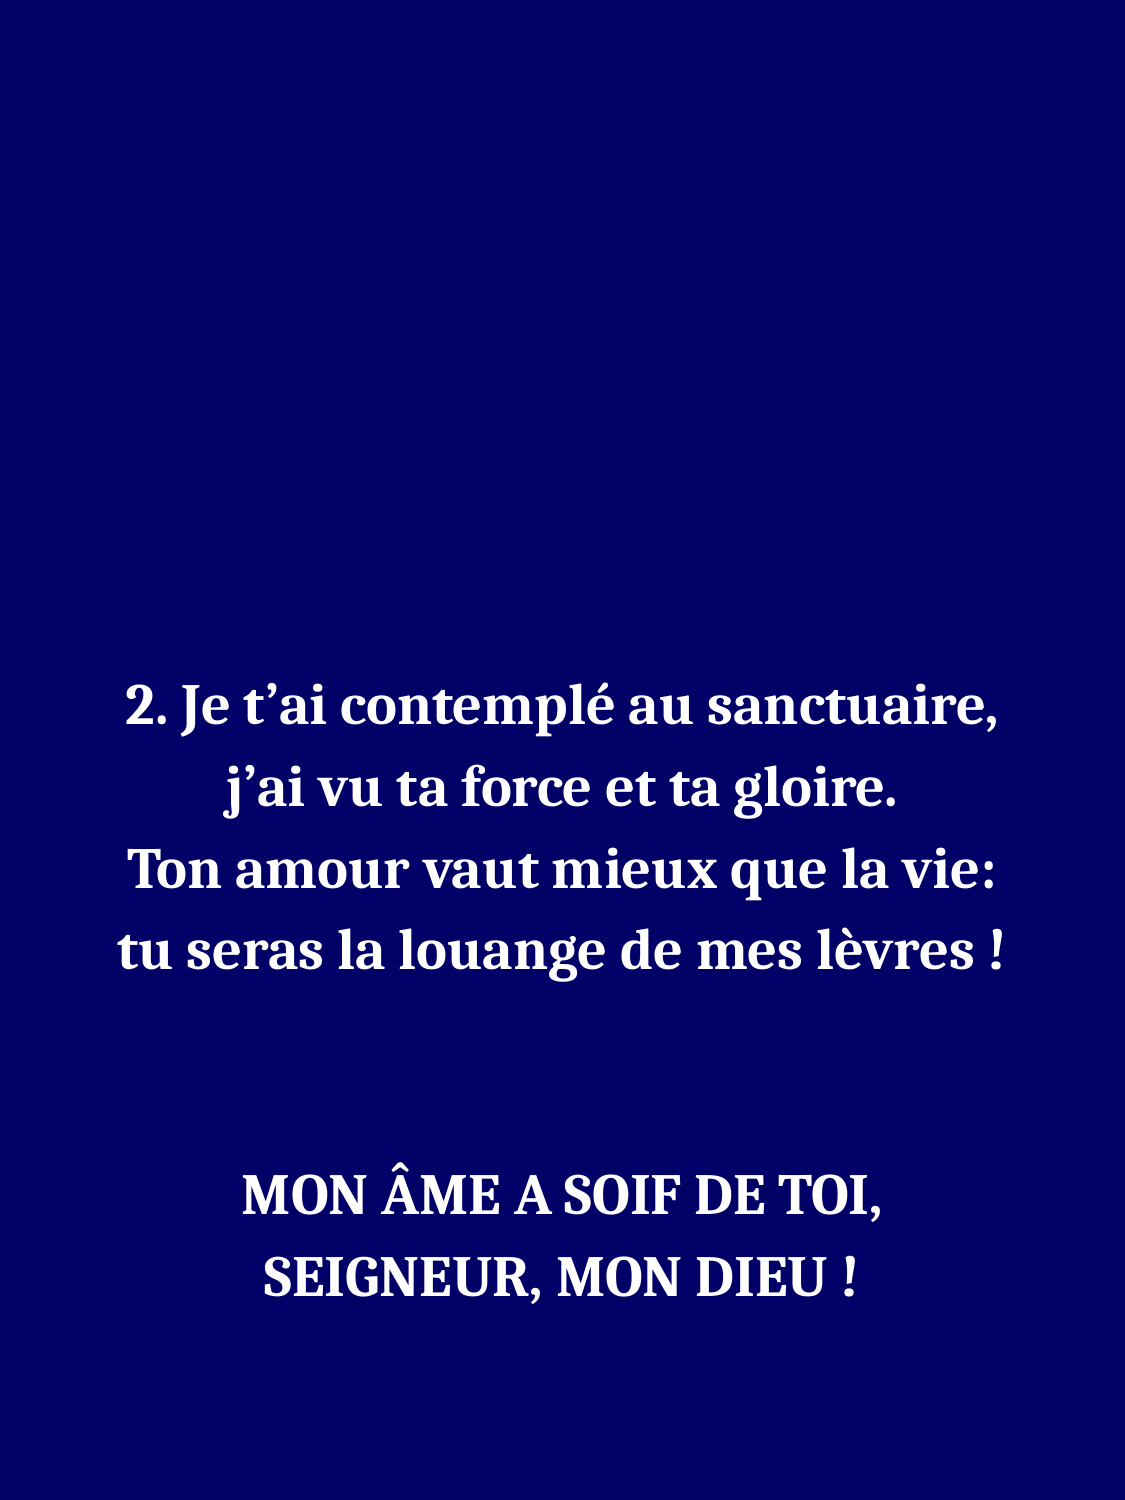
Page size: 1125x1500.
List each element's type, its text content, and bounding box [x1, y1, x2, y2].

text_box 2. Je t’ai contemplé au sanctuaire, j’ai vu ta force et ta gloire. Ton amour vaut mieux que la vie: tu seras la louange de mes lèvres ! MON ÂME A SOIF DE TOI, SEIGNEUR, MON DIEU ! [0, 602, 1125, 922]
